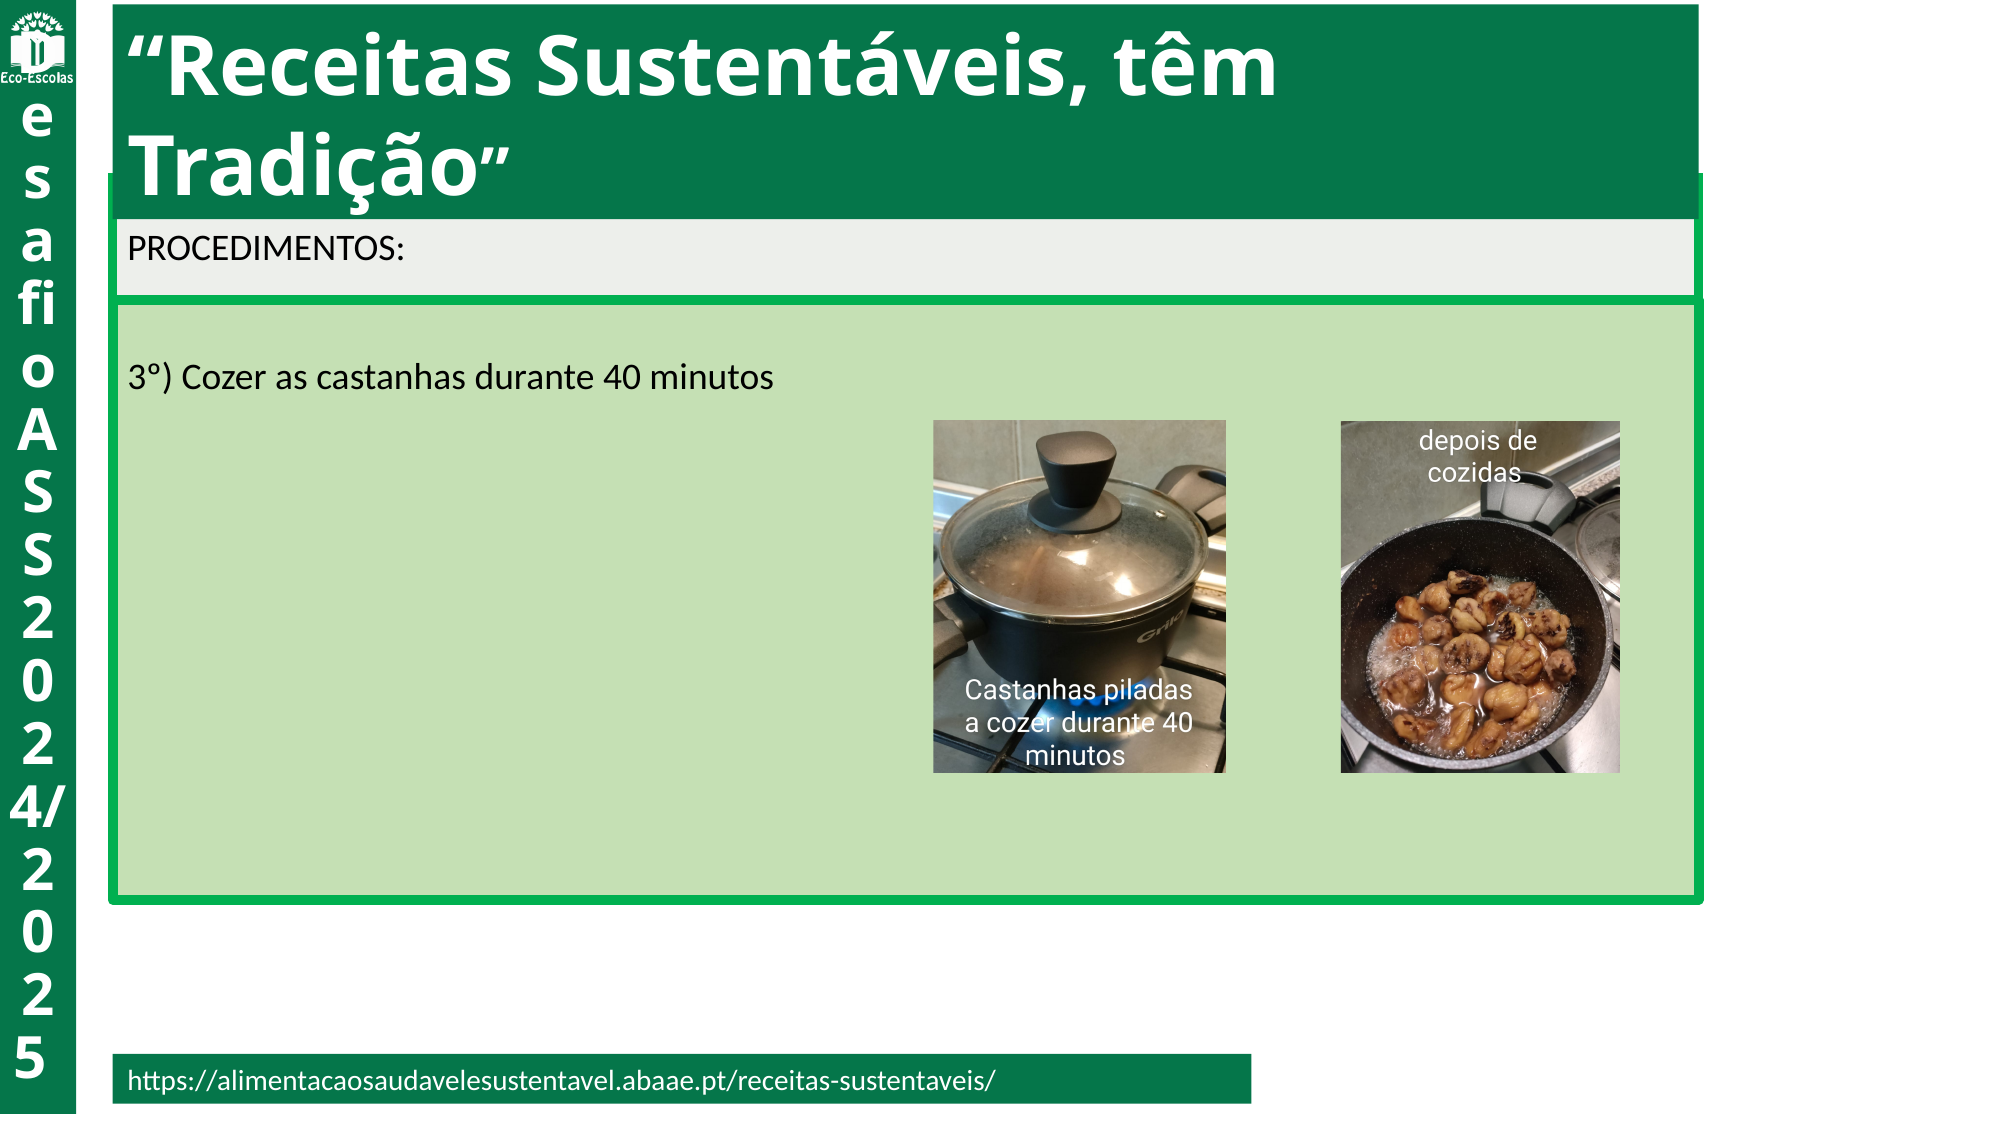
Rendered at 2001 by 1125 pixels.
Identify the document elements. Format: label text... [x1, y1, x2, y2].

picture [1340, 421, 1620, 773]
picture [1, 11, 73, 83]
text_box https://alimentacaosaudavelesustentavel.abaae.pt/receitas-sustentaveis/ [112, 1053, 1252, 1104]
text_box “Receitas Sustentáveis, têm Tradição” [112, 4, 1699, 220]
title Desafio ASS 2024/2025 [0, 0, 77, 1114]
text_box PROCEDIMENTOS: [112, 176, 1700, 314]
text_box 3º) Cozer as castanhas durante 40 minutos [112, 300, 1699, 900]
picture [933, 420, 1226, 773]
